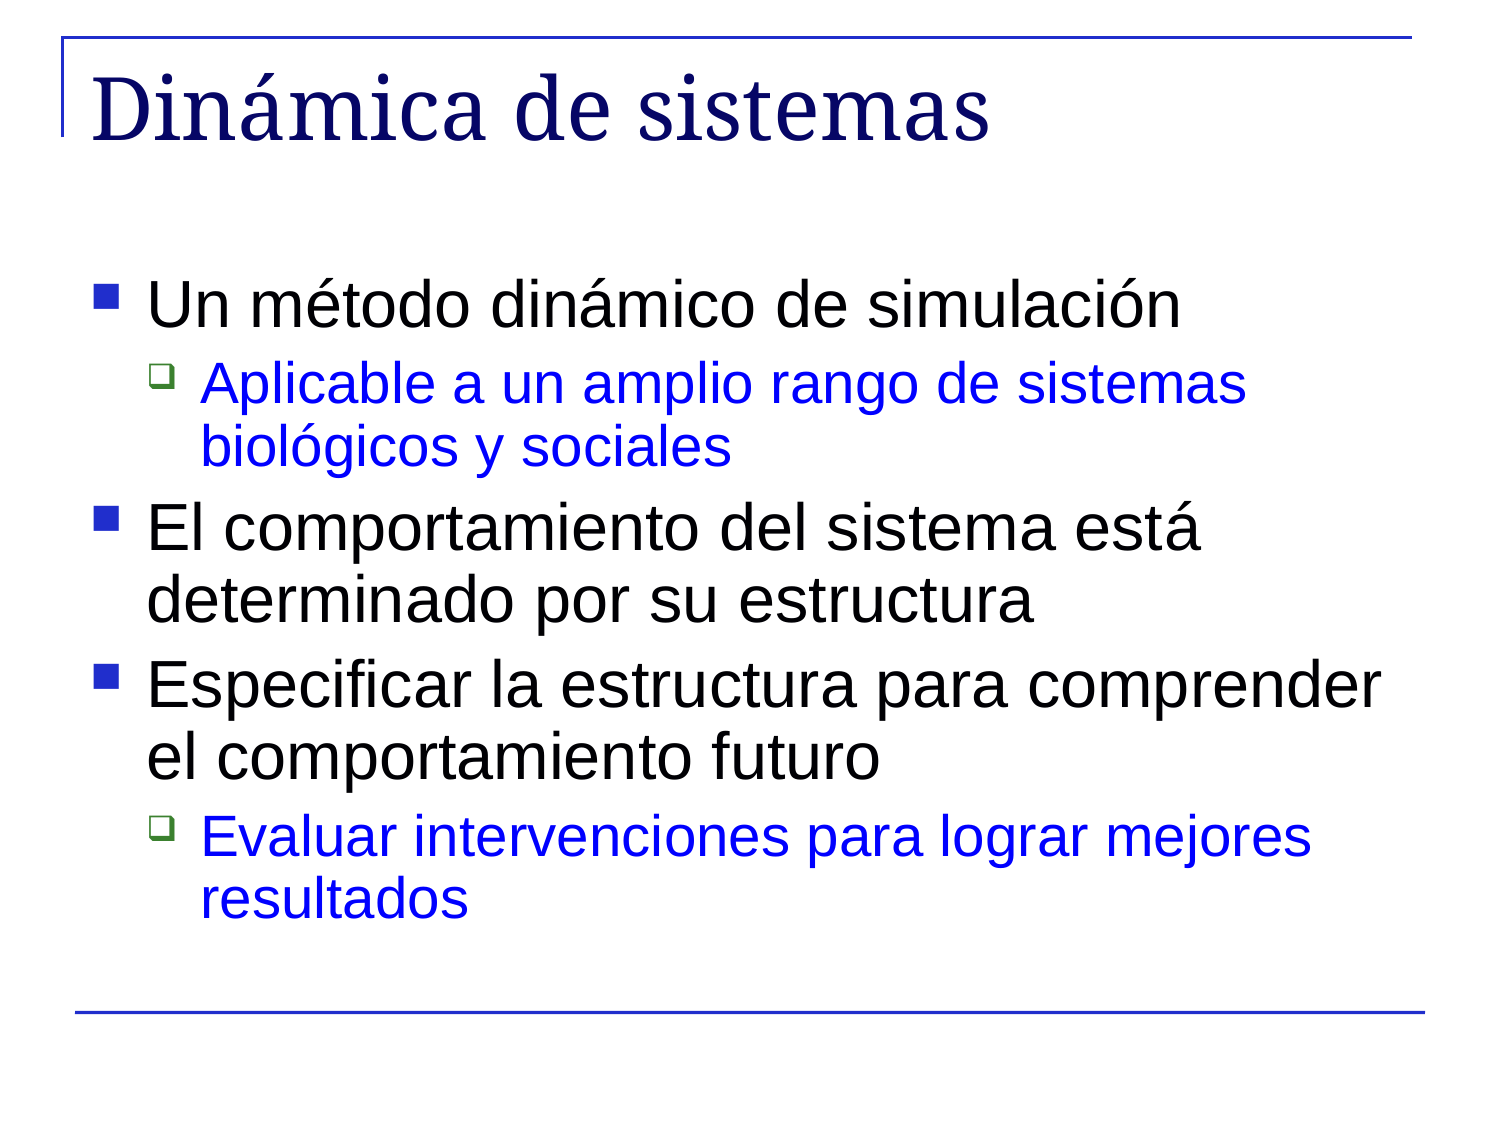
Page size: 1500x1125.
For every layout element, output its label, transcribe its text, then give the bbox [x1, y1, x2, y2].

title Dinámica de sistemas [75, 45, 1425, 233]
list Un método dinámico de simulación Aplicable a un amplio rango de sistemas biológicos y sociales El comportamiento del sistema está determinado por su estructura Especificar la estructura para comprender el comportamiento futuro Evaluar intervenciones para lograr mejores resultados [75, 262, 1425, 1006]
